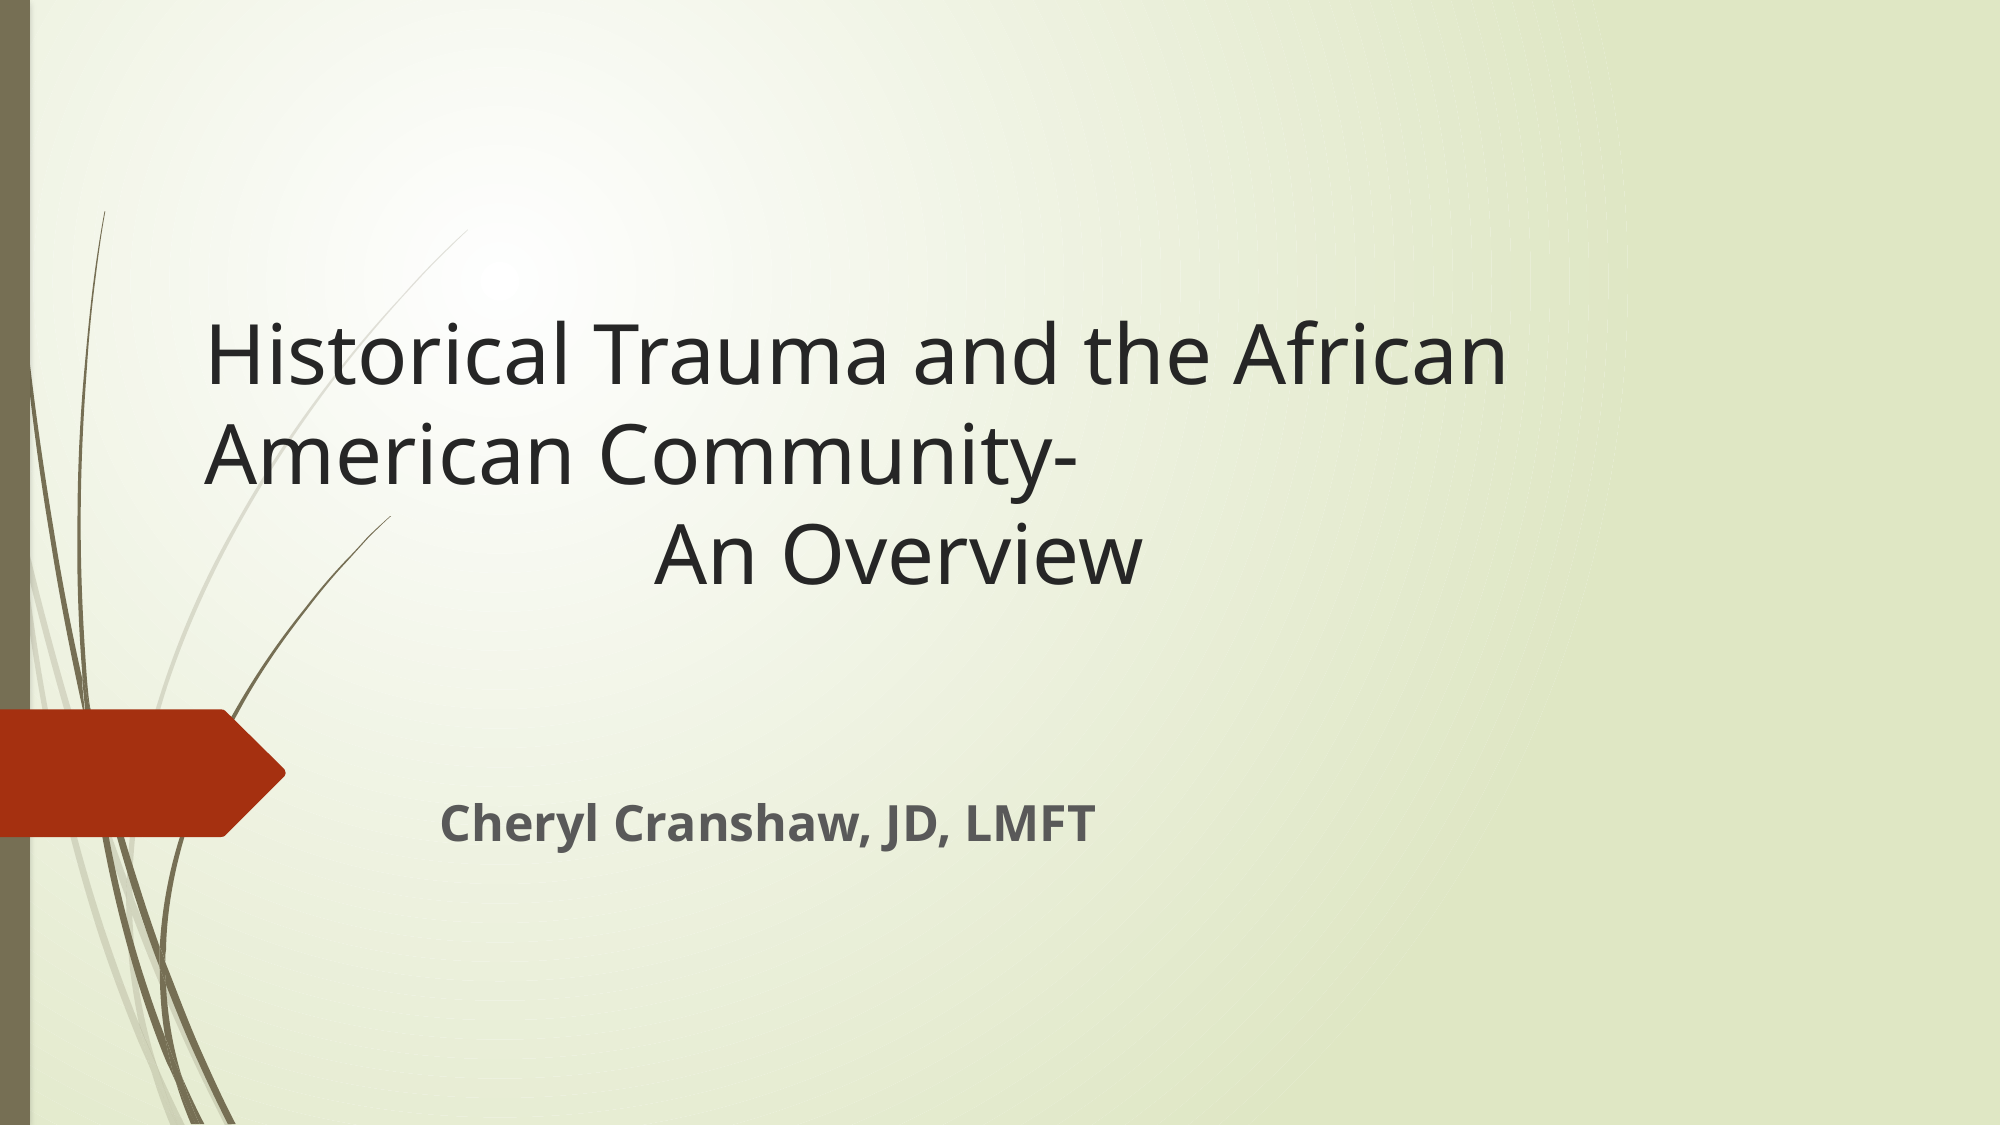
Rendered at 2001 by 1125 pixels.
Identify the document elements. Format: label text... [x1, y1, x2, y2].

title Historical Trauma and the African American Community- An Overview [189, 62, 1638, 609]
subtitle Cheryl Cranshaw, JD, LMFT [424, 783, 1888, 969]
